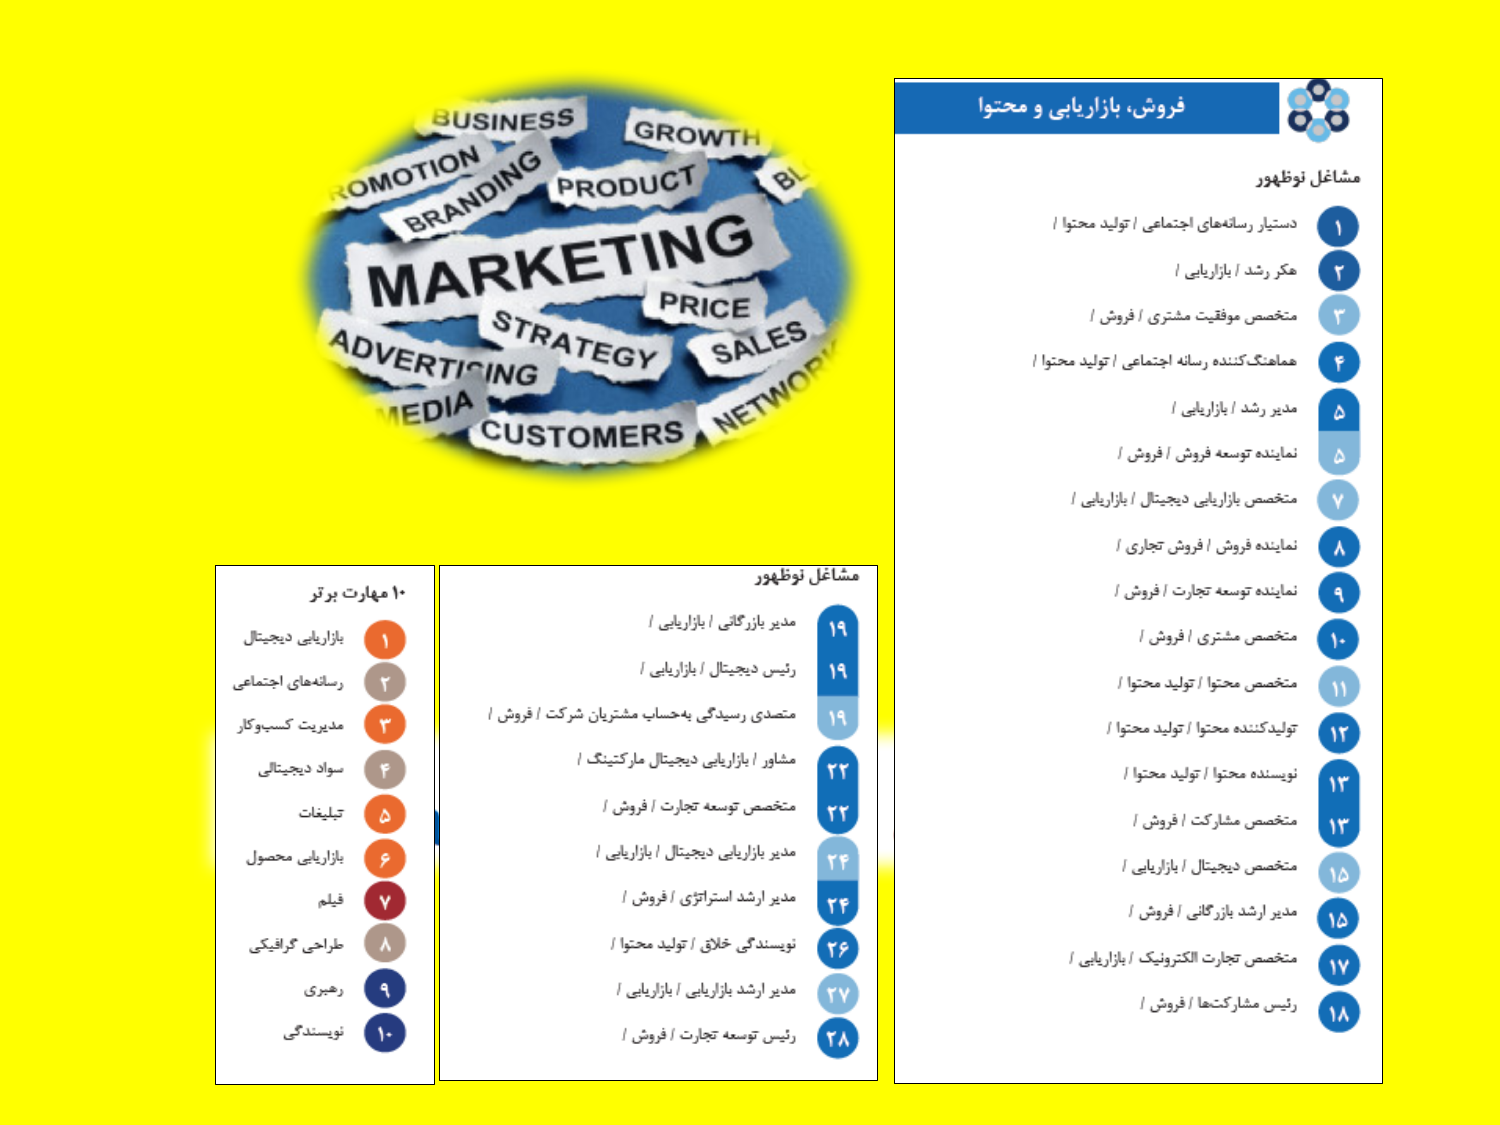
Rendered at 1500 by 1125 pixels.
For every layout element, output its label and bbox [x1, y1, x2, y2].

picture [194, 78, 1383, 1085]
picture [288, 66, 869, 492]
